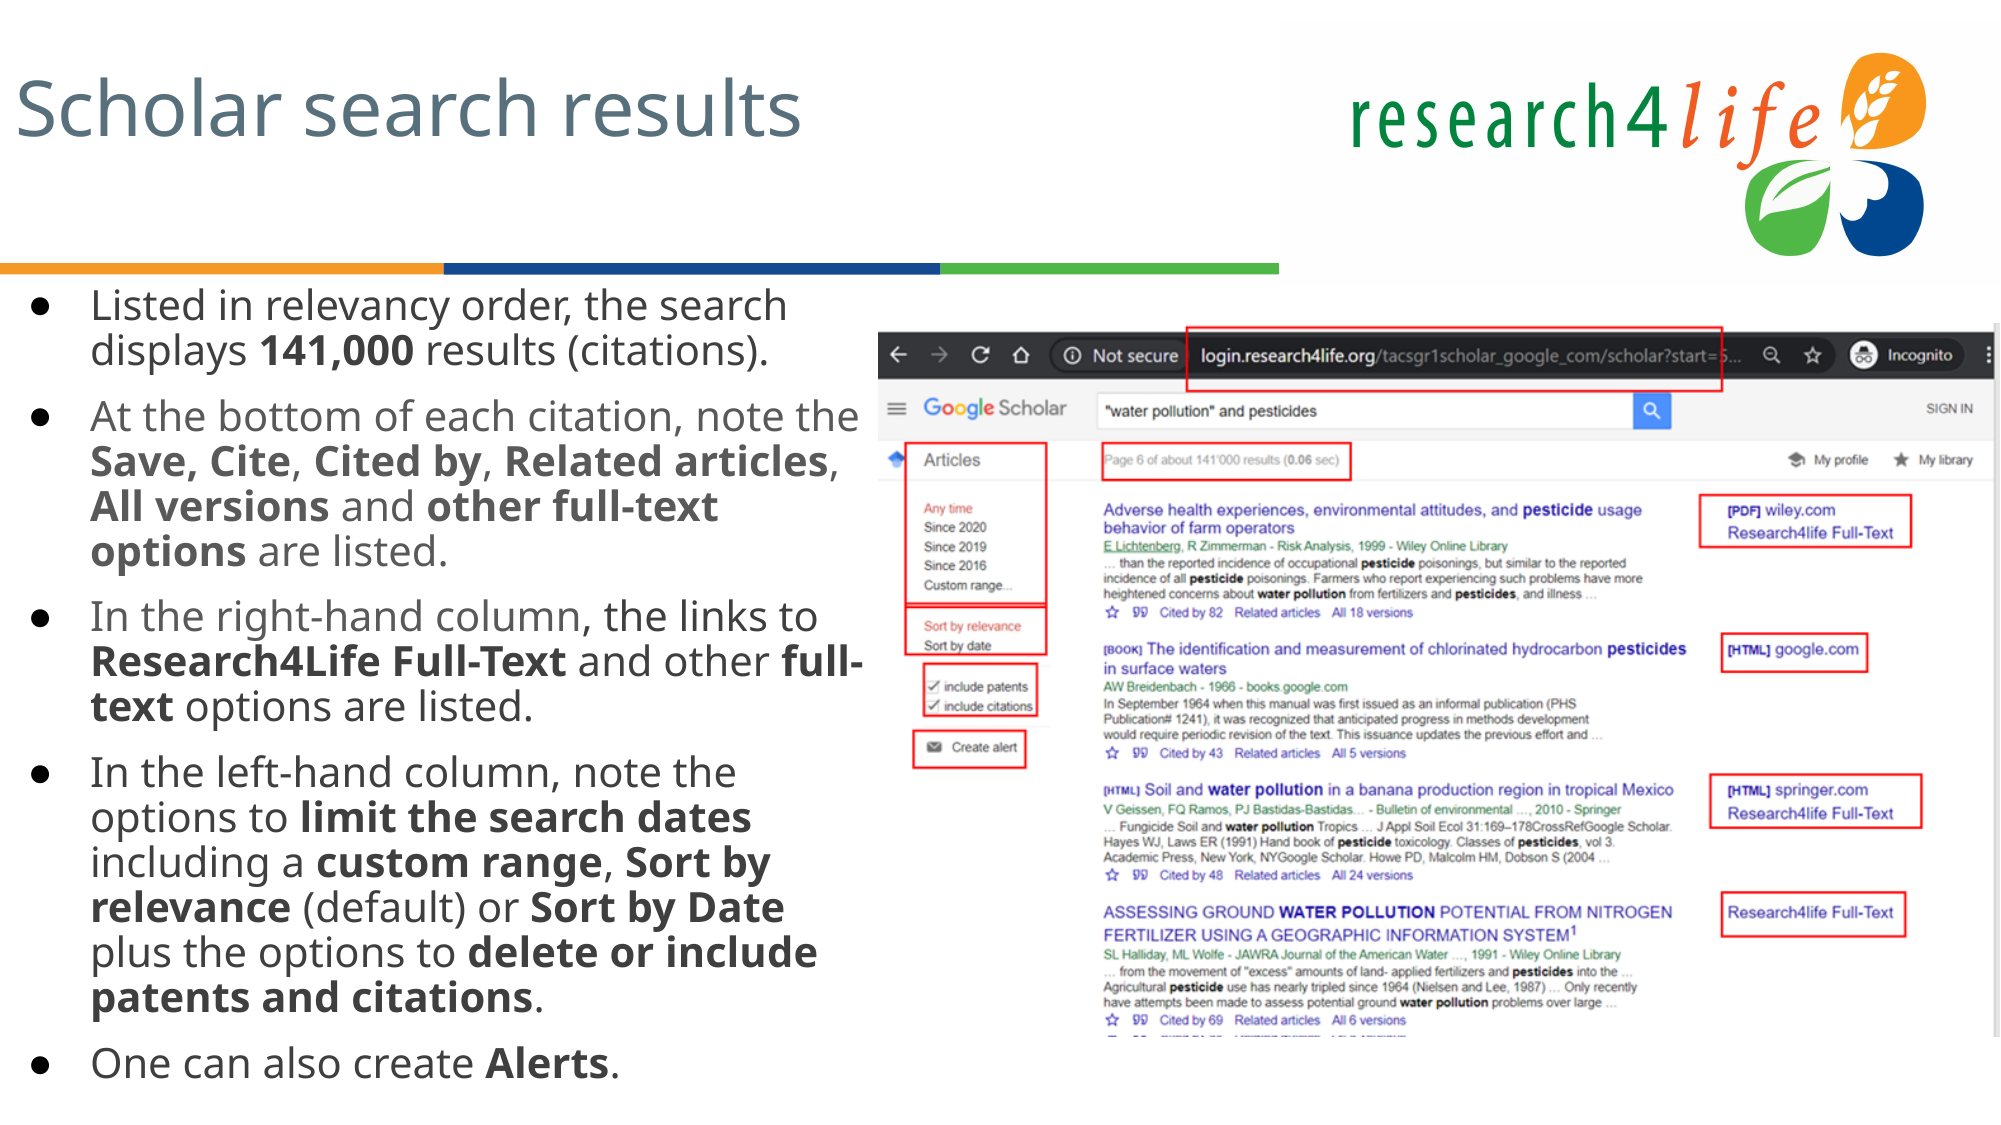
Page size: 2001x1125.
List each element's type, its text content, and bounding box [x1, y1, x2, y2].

list Listed in relevancy order, the search displays 141,000 results (citations). At the bottom of each citation, note the Save, Cite, Cited by, Related articles, All versions and other full-text options are listed. In the right-hand column, the links to Research4Life Full-Text and other full-text options are listed. In the left-hand column, note the options to limit the search dates including a custom range, Sort by relevance (default) or Sort by Date plus the options to delete or include patents and citations. One can also create Alerts. [0, 276, 890, 1084]
title Scholar search results [0, 62, 1578, 240]
picture [1279, 22, 2000, 285]
picture [878, 323, 2000, 1037]
